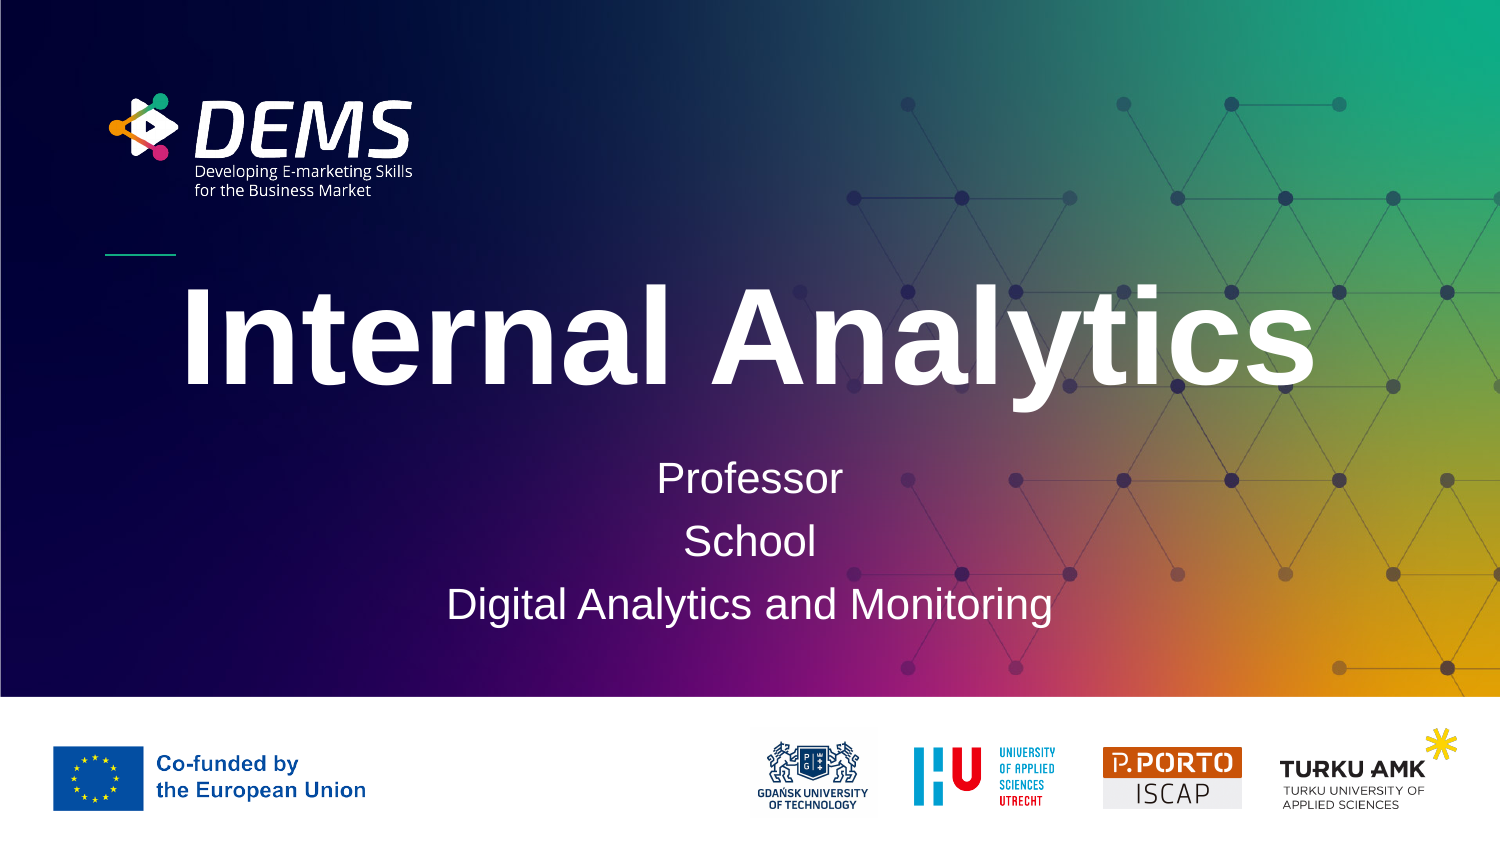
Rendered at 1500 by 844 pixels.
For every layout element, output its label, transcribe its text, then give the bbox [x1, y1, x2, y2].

picture [750, 727, 878, 818]
picture [53, 742, 380, 815]
subtitle Professor School Digital Analytics and Monitoring [187, 448, 1313, 653]
title Internal Analytics [135, 277, 1365, 422]
picture [924, 747, 1055, 806]
picture [1103, 747, 1242, 809]
picture [0, 0, 1500, 696]
picture [1280, 728, 1457, 809]
